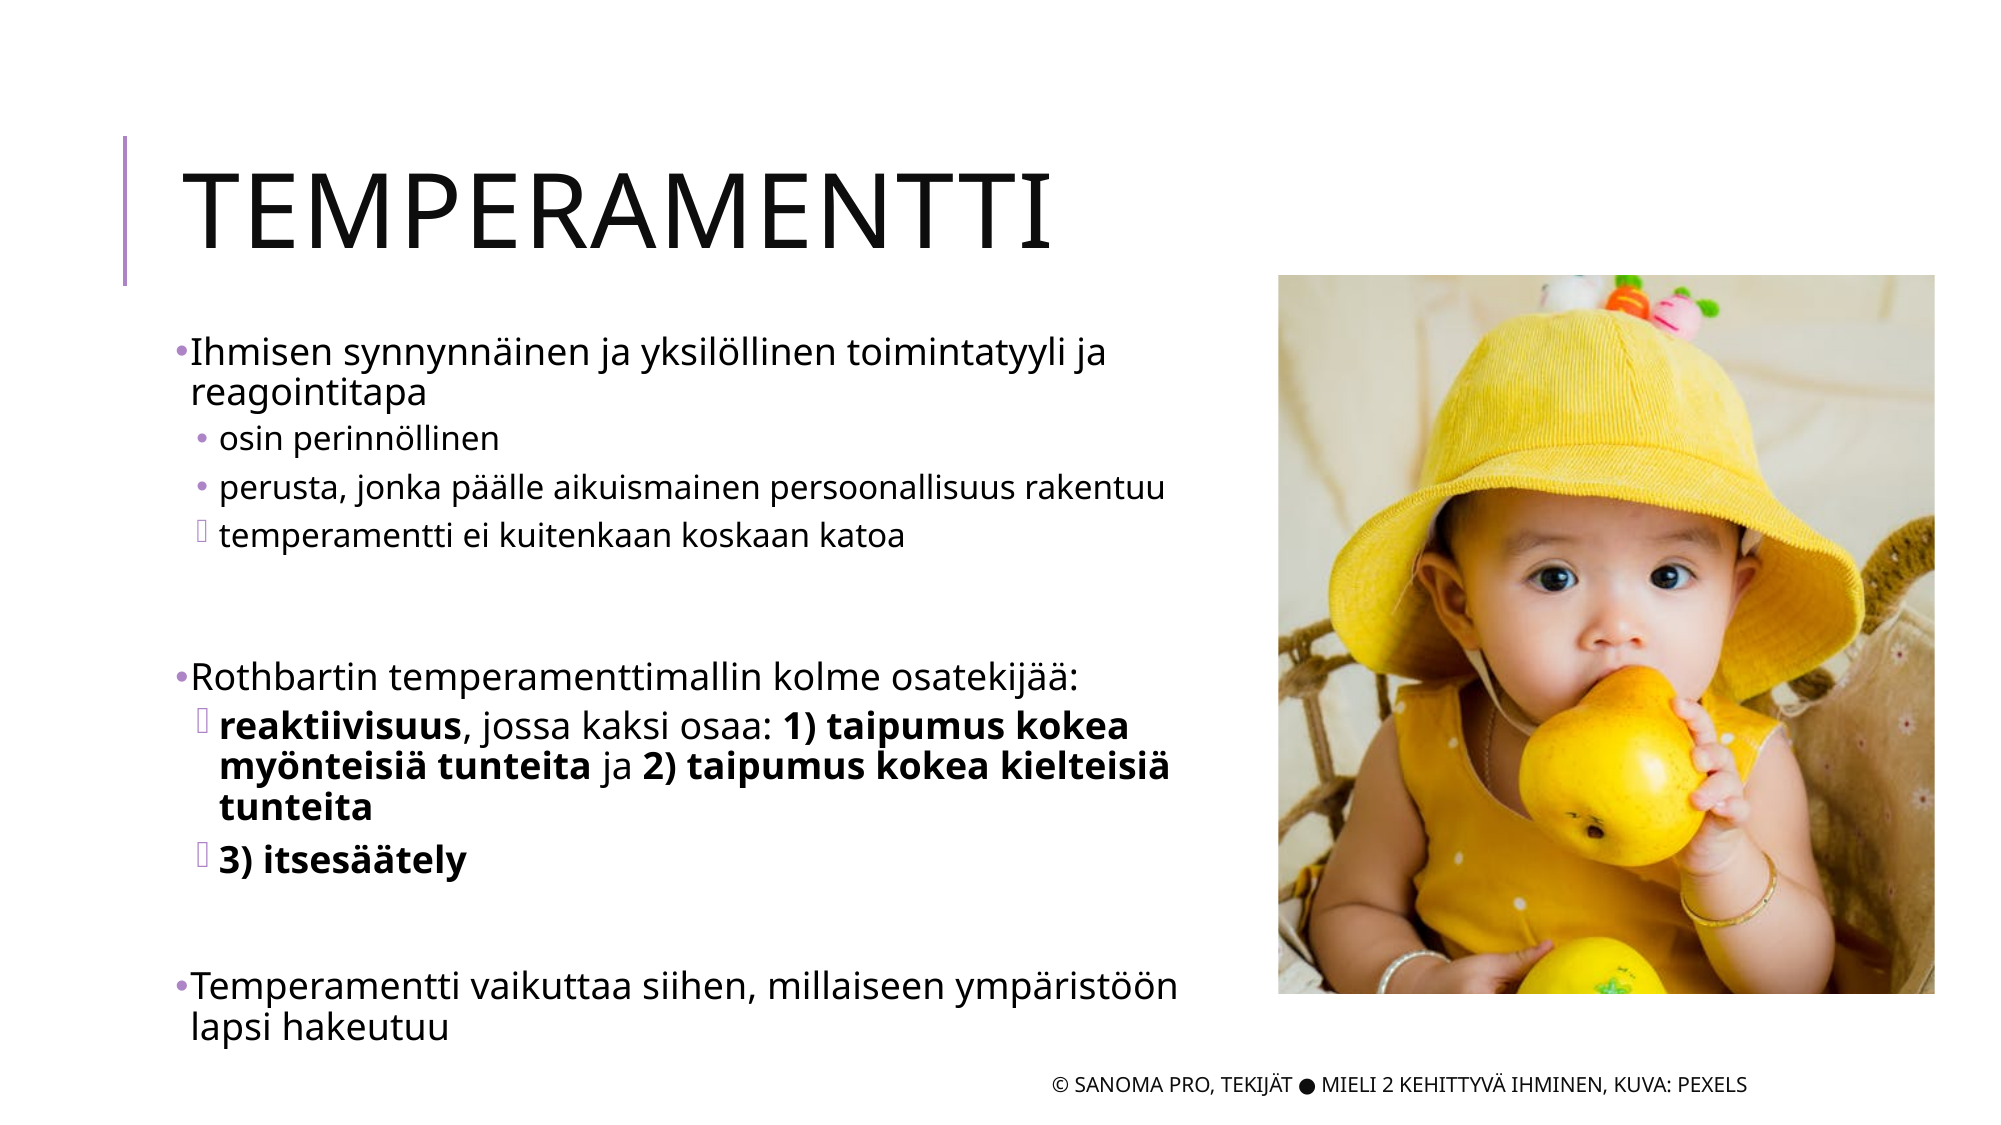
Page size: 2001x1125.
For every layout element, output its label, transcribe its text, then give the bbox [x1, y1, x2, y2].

footer © Sanoma Pro, Tekijät ● Mieli 2 Kehittyvä ihminen, kuva: pexels [794, 1061, 1763, 1107]
list Ihmisen synnynnäinen ja yksilöllinen toimintatyyli ja reagointitapa osin perinnöllinen perusta, jonka päälle aikuismainen persoonallisuus rakentuu temperamentti ei kuitenkaan koskaan katoa Rothbartin temperamenttimallin kolme osatekijää: reaktiivisuus, jossa kaksi osaa: 1) taipumus kokea myönteisiä tunteita ja 2) taipumus kokea kielteisiä tunteita 3) itsesäätely Temperamentti vaikuttaa siihen, millaiseen ympäristöön lapsi hakeutuu [168, 325, 1202, 971]
title Temperamentti [168, 96, 1137, 325]
picture [1278, 274, 1935, 994]
